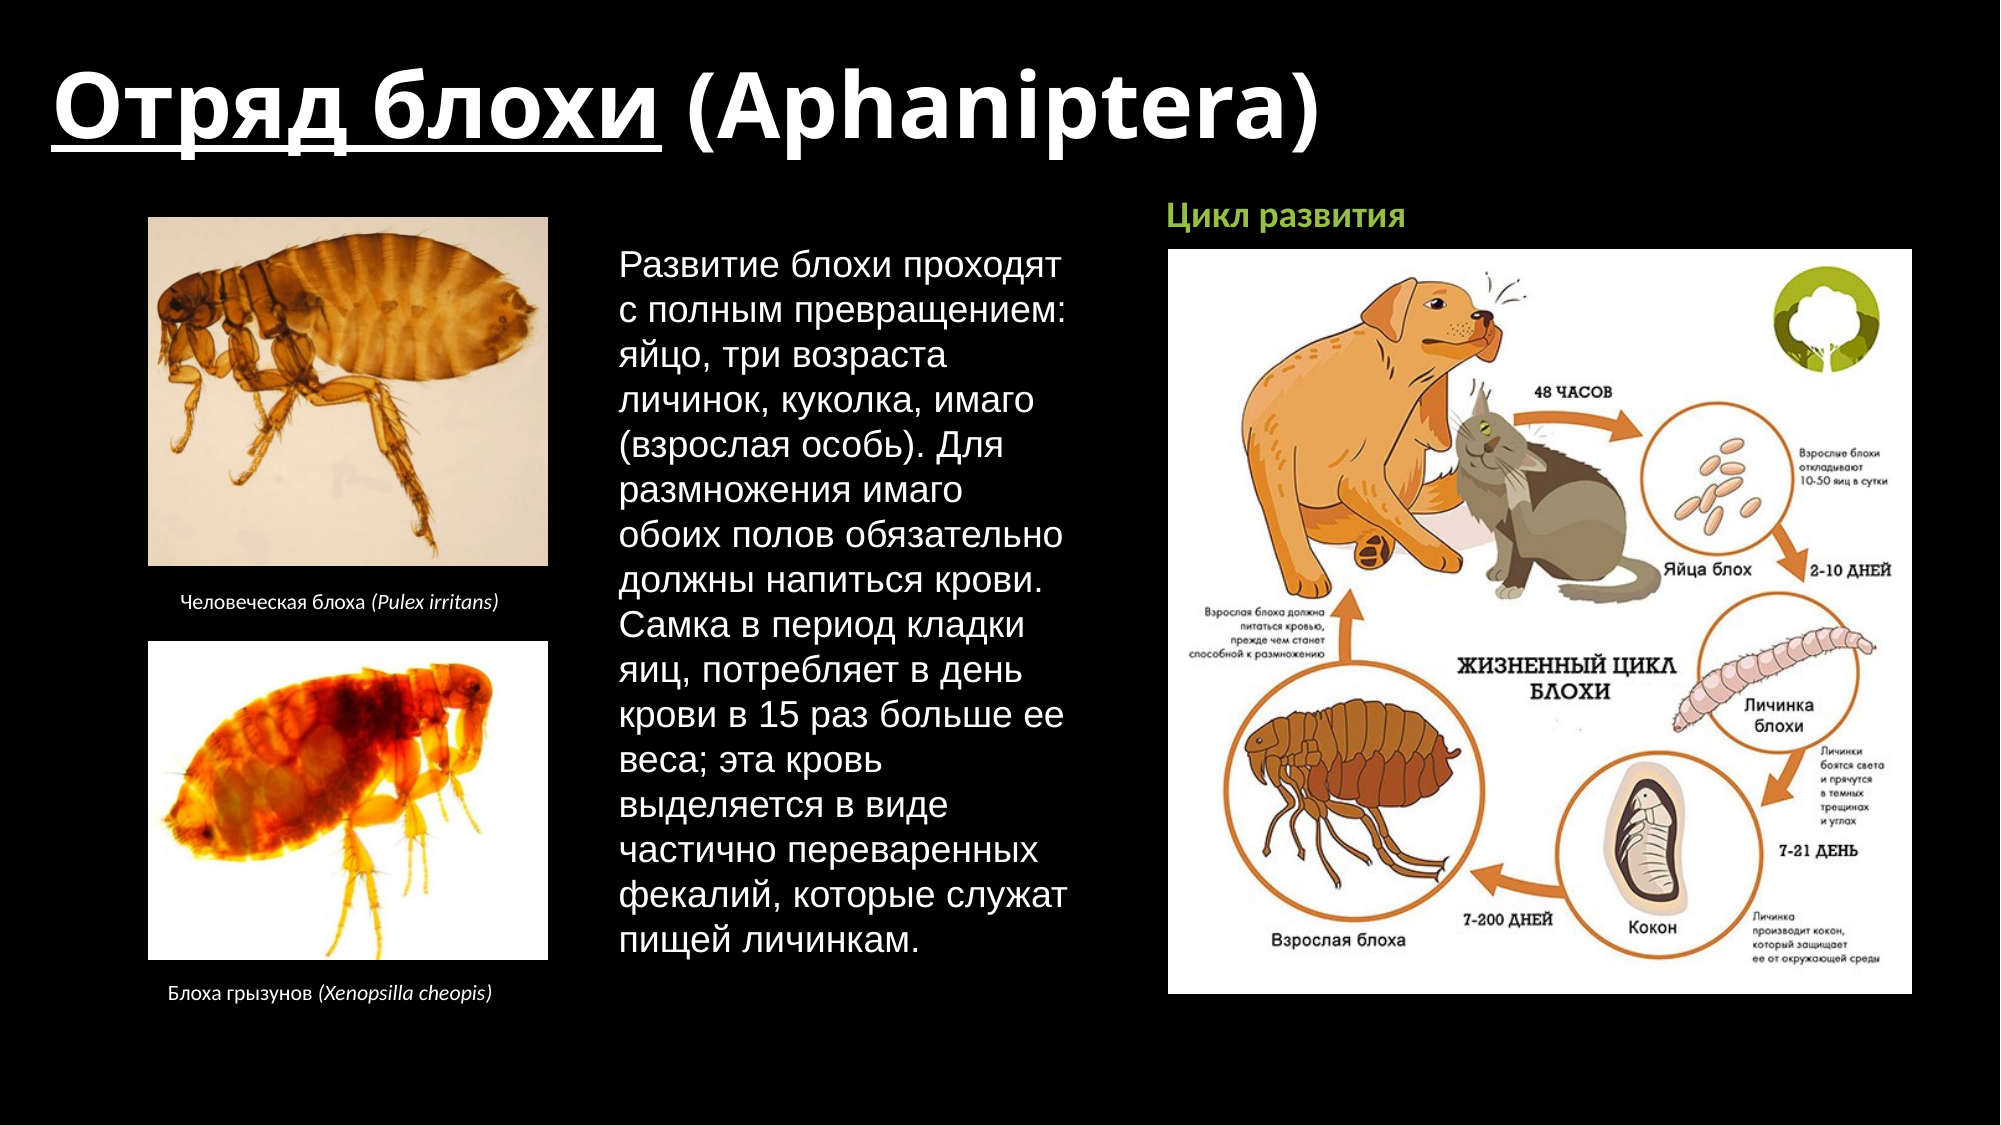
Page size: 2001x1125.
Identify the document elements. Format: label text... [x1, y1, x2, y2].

picture [148, 217, 548, 566]
picture [1168, 249, 1912, 994]
title Отряд блохи (Aphaniptera) [35, 0, 1761, 218]
picture [148, 641, 548, 960]
text_box Человеческая блоха (Pulex irritans) [165, 580, 603, 622]
text_box Цикл развития [1151, 182, 1430, 243]
text_box Развитие блохи проходят с полным превращением: яйцо, три возраста личинок, куколка, имаго (взрослая особь). Для размножения имаго обоих полов обязательно должны напиться крови. Самка в период кладки яиц, потребляет в день крови в 15 раз больше ее веса; эта кровь выделяется в виде частично переваренных фекалий, которые служат пищей личинкам. [603, 232, 1089, 967]
text_box Блоха грызунов (Xenopsilla cheopis) [153, 971, 543, 1013]
